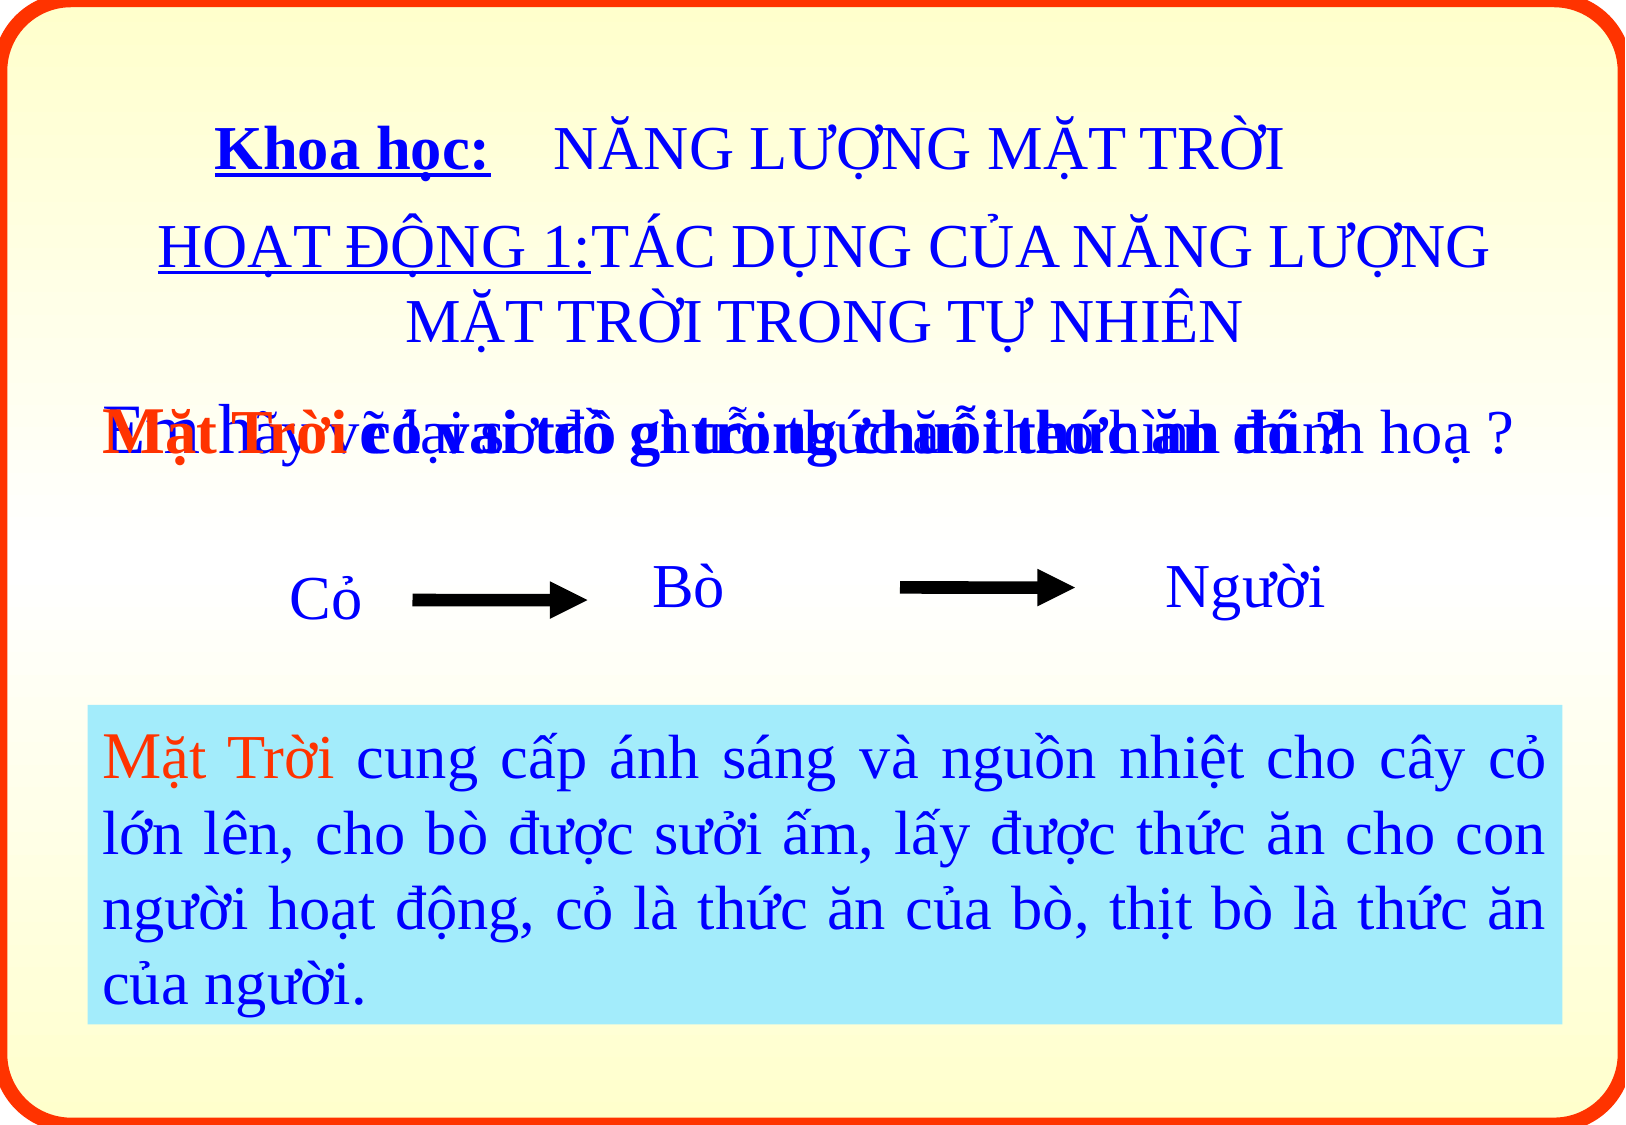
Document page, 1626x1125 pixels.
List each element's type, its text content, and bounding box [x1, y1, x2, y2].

text_box Mặt Trời cung cấp ánh sáng và nguồn nhiệt cho cây cỏ lớn lên, cho bò được sưởi ấm, lấy được thức ăn cho con người hoạt động, cỏ là thức ăn của bò, thịt bò là thức ăn của người. [87, 704, 1563, 1025]
text_box [433, 593, 588, 607]
text_box Cỏ [275, 549, 433, 640]
text_box Bò [637, 537, 893, 628]
text_box HOẠT ĐỘNG 1:TÁC DỤNG CỦA NĂNG LƯỢNG MẶT TRỜI TRONG TỰ NHIÊN [87, 197, 1563, 362]
text_box Mặt Trời có vai trò gì trong chuỗi thức ăn đó ? [87, 379, 1550, 475]
text_box [550, 0, 1575, 91]
text_box Người [1150, 537, 1342, 627]
text_box [0, 0, 1625, 1125]
text_box Khoa học: NĂNG LƯỢNG MẶT TRỜI [200, 99, 1575, 190]
text_box [899, 581, 1075, 594]
text_box Em hãy vẽ lại sơ đồ chuỗi thức ăn theo hình minh hoạ ? [87, 374, 1575, 475]
